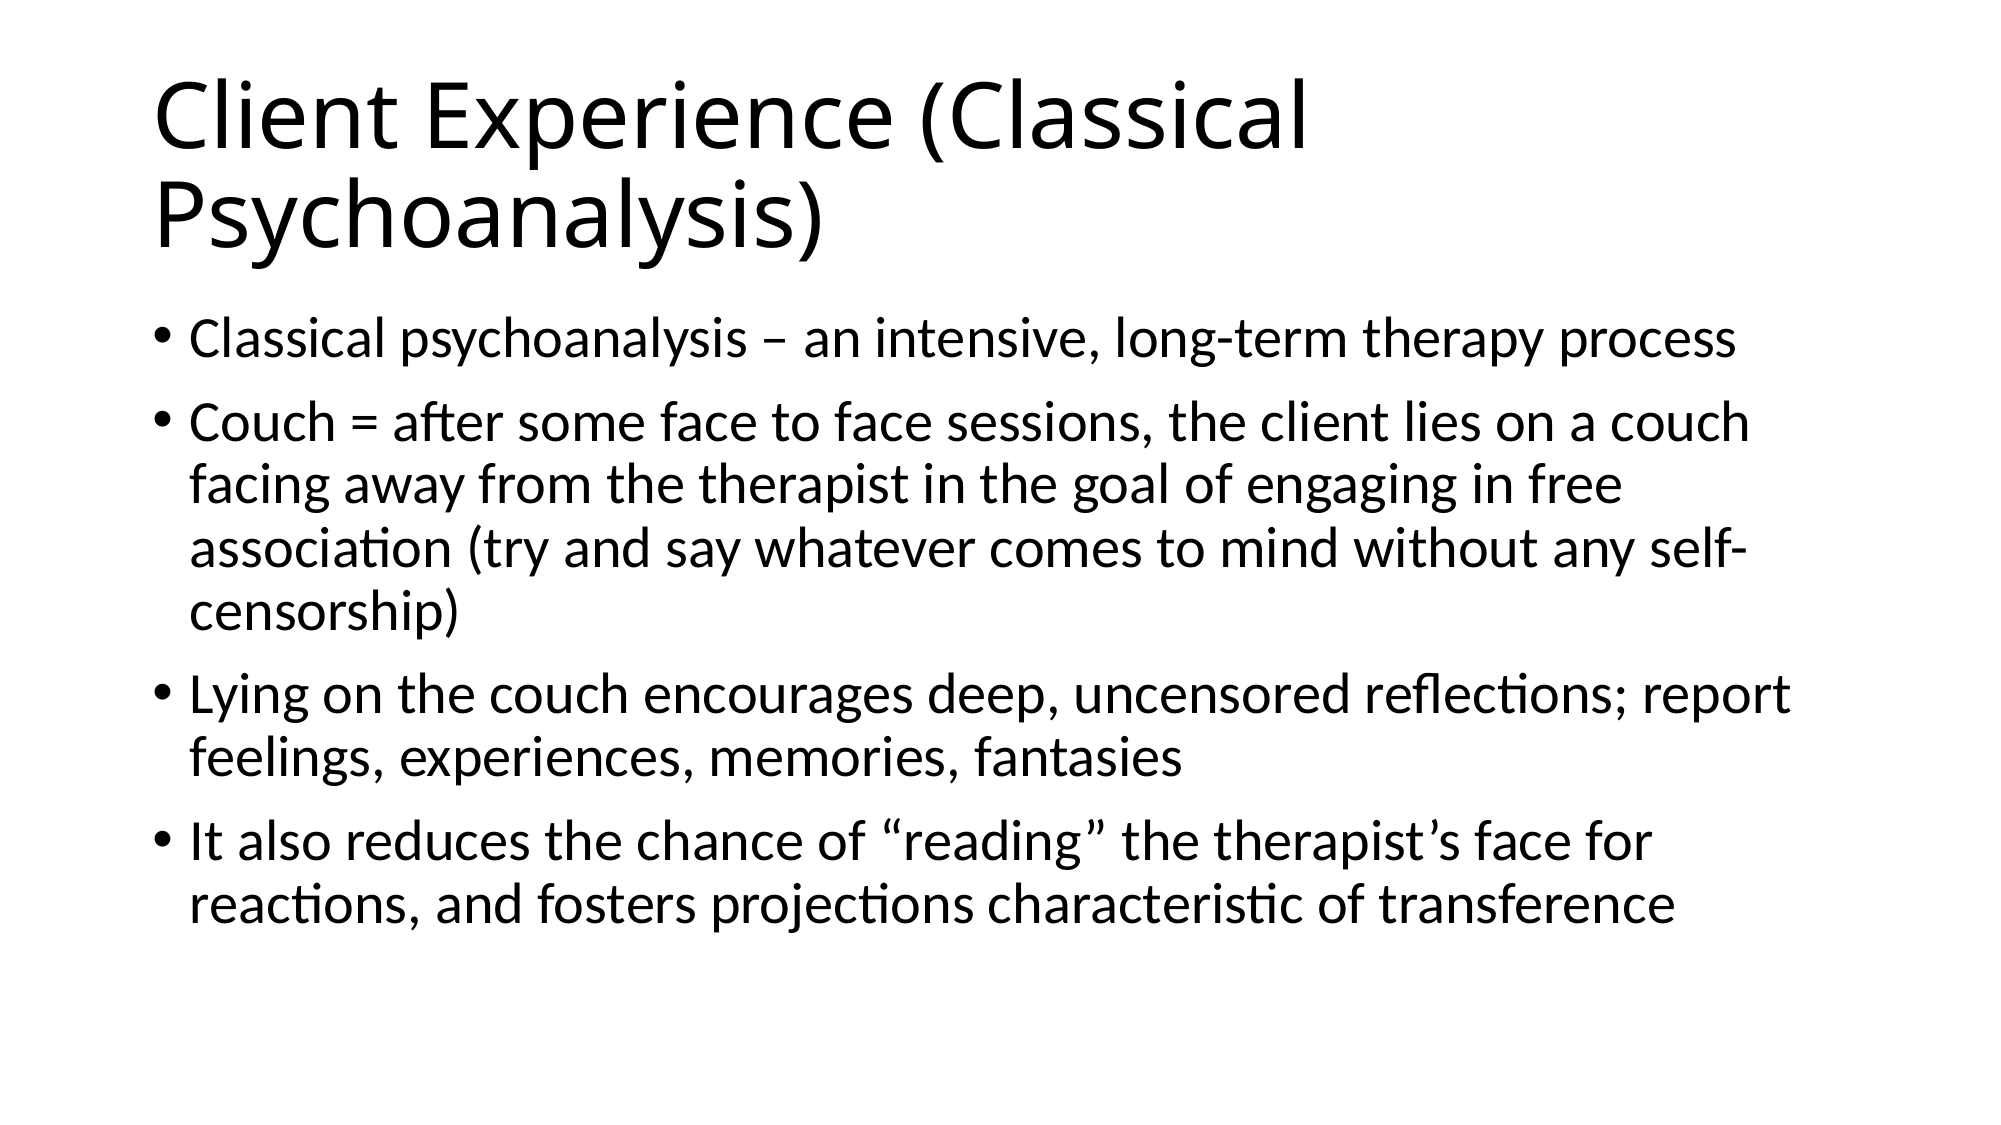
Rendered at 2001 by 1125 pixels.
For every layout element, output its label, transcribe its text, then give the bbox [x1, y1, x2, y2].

title Client Experience (Classical Psychoanalysis) [137, 59, 1863, 278]
list Classical psychoanalysis – an intensive, long-term therapy process Couch = after some face to face sessions, the client lies on a couch facing away from the therapist in the goal of engaging in free association (try and say whatever comes to mind without any self-censorship) Lying on the couch encourages deep, uncensored reflections; report feelings, experiences, memories, fantasies It also reduces the chance of “reading” the therapist’s face for reactions, and fosters projections characteristic of transference [137, 299, 1863, 1014]
